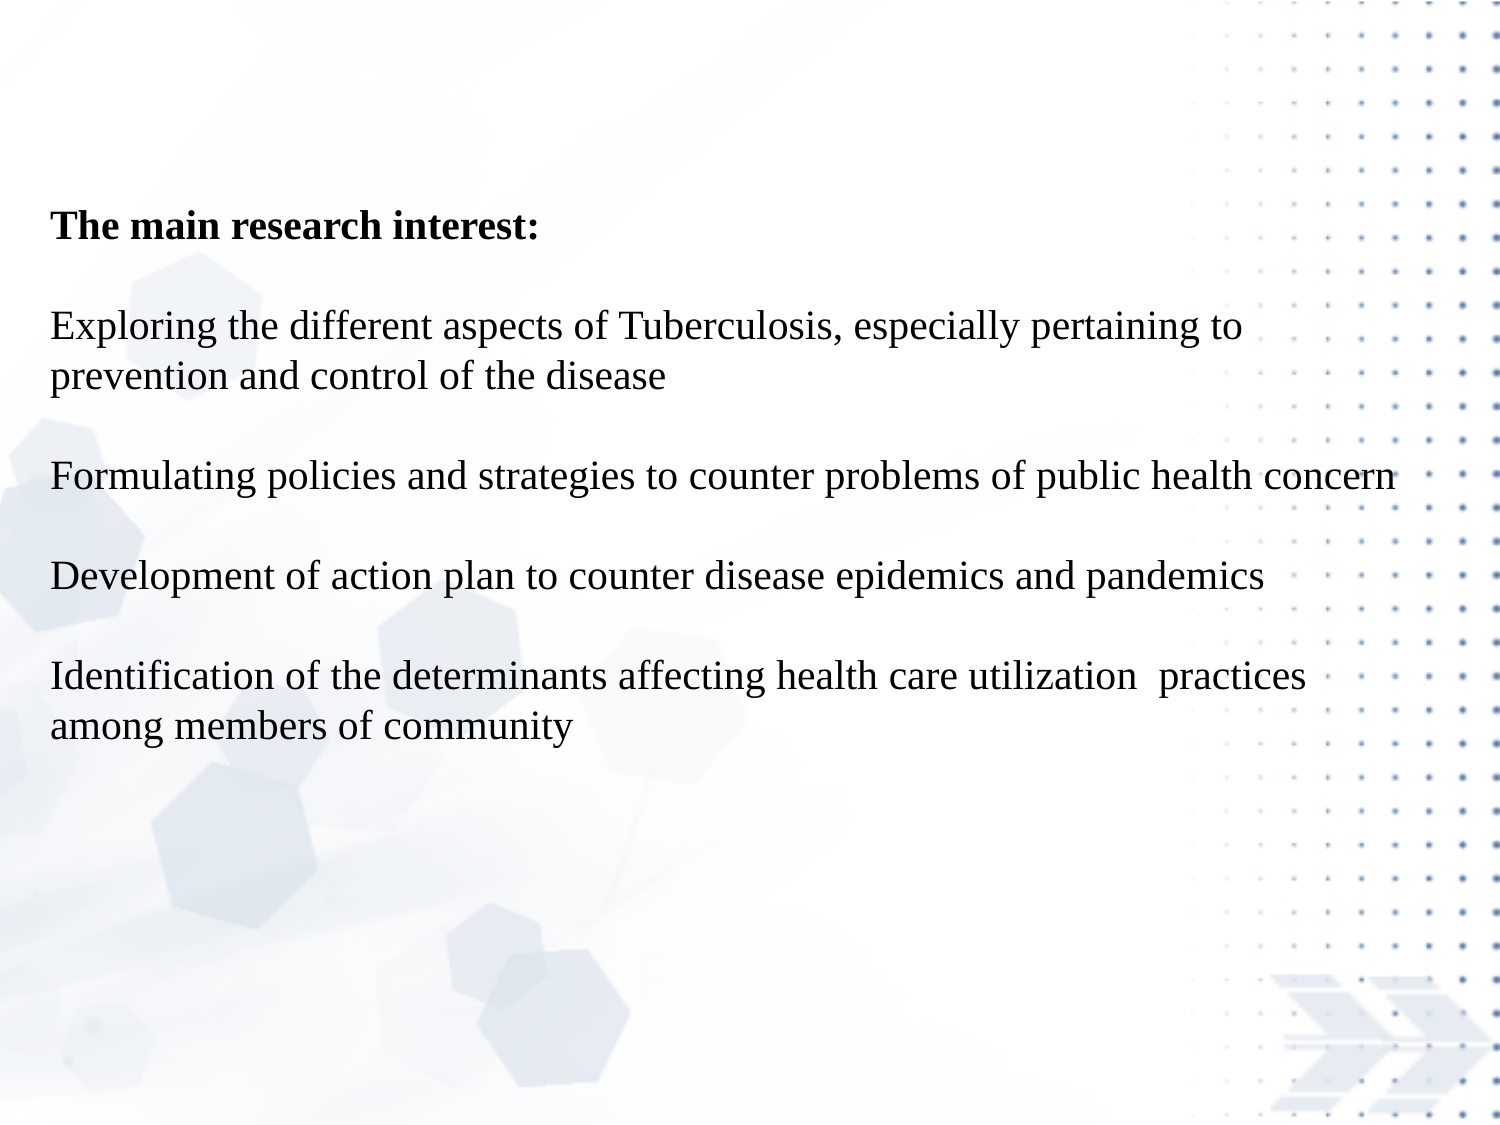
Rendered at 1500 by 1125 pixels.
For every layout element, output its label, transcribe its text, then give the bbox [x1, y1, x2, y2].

text_box The main research interest: Exploring the different aspects of Tuberculosis, especially pertaining to prevention and control of the disease Formulating policies and strategies to counter problems of public health concern Development of action plan to counter disease epidemics and pandemics Identification of the determinants affecting health care utilization practices among members of community [35, 190, 1442, 756]
